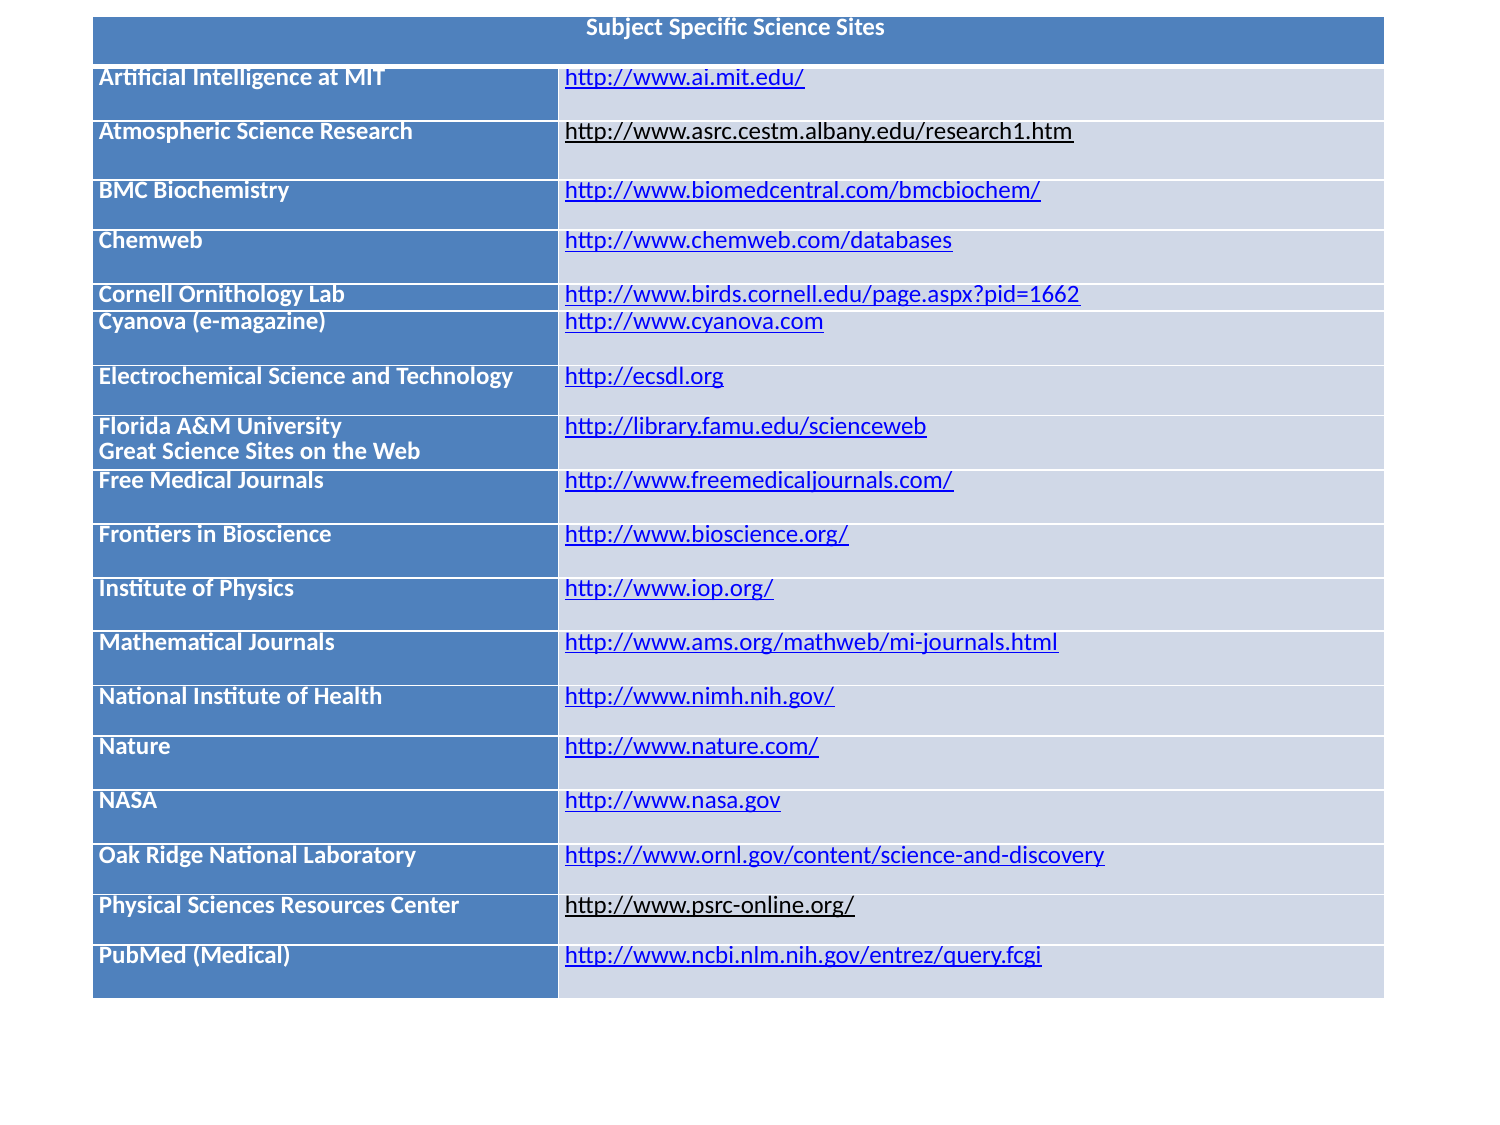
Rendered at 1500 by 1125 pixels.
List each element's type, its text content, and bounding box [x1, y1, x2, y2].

table_cell http://www.freemedicaljournals.com/ [559, 471, 1384, 523]
table_cell Frontiers in Bioscience [93, 525, 558, 577]
table_cell Nature [93, 737, 558, 789]
table_cell http://ecsdl.org [559, 366, 1384, 415]
table_cell http://www.nasa.gov [559, 791, 1384, 843]
table_header Subject Specific Science Sites [93, 17, 1384, 64]
table_cell Free Medical Journals [93, 471, 558, 523]
table_cell PubMed (Medical) [93, 946, 558, 998]
table_cell http://www.chemweb.com/databases [559, 231, 1384, 283]
table_cell http://www.nimh.nih.gov/ [559, 686, 1384, 735]
table_cell Atmospheric Science Research [93, 122, 558, 179]
table_cell http://library.famu.edu/scienceweb [559, 416, 1384, 469]
table_cell http://www.psrc-online.org/ [559, 895, 1384, 944]
table_cell http://www.ams.org/mathweb/mi-journals.html [559, 632, 1384, 685]
table_cell http://www.biomedcentral.com/bmcbiochem/ [559, 181, 1384, 229]
table_cell http://www.iop.org/ [559, 579, 1384, 630]
table_cell Oak Ridge National Laboratory [93, 845, 558, 894]
table_cell BMC Biochemistry [93, 181, 558, 229]
table_cell http://www.cyanova.com [559, 312, 1384, 365]
table_cell Electrochemical Science and Technology [93, 366, 558, 415]
table_cell Artificial Intelligence at MIT [93, 69, 558, 120]
table_cell http://www.birds.cornell.edu/page.aspx?pid=1662 [559, 285, 1384, 310]
table_cell Cyanova (e-magazine) [93, 312, 558, 365]
table_cell Chemweb [93, 231, 558, 283]
table_cell http://www.ncbi.nlm.nih.gov/entrez/query.fcgi [559, 946, 1384, 998]
table_cell Mathematical Journals [93, 632, 558, 685]
table_cell Cornell Ornithology Lab [93, 285, 558, 310]
table_cell National Institute of Health [93, 686, 558, 735]
table_cell Physical Sciences Resources Center [93, 895, 558, 944]
table_cell http://www.bioscience.org/ [559, 525, 1384, 577]
table_cell http://www.nature.com/ [559, 737, 1384, 789]
table_cell NASA [93, 791, 558, 843]
table_cell http://www.ai.mit.edu/ [559, 69, 1384, 120]
table_cell Florida A&M University Great Science Sites on the Web [93, 416, 558, 469]
table_cell Institute of Physics [93, 579, 558, 630]
table_cell https://www.ornl.gov/content/science-and-discovery [559, 845, 1384, 894]
table_cell http://www.asrc.cestm.albany.edu/research1.htm [559, 122, 1384, 179]
